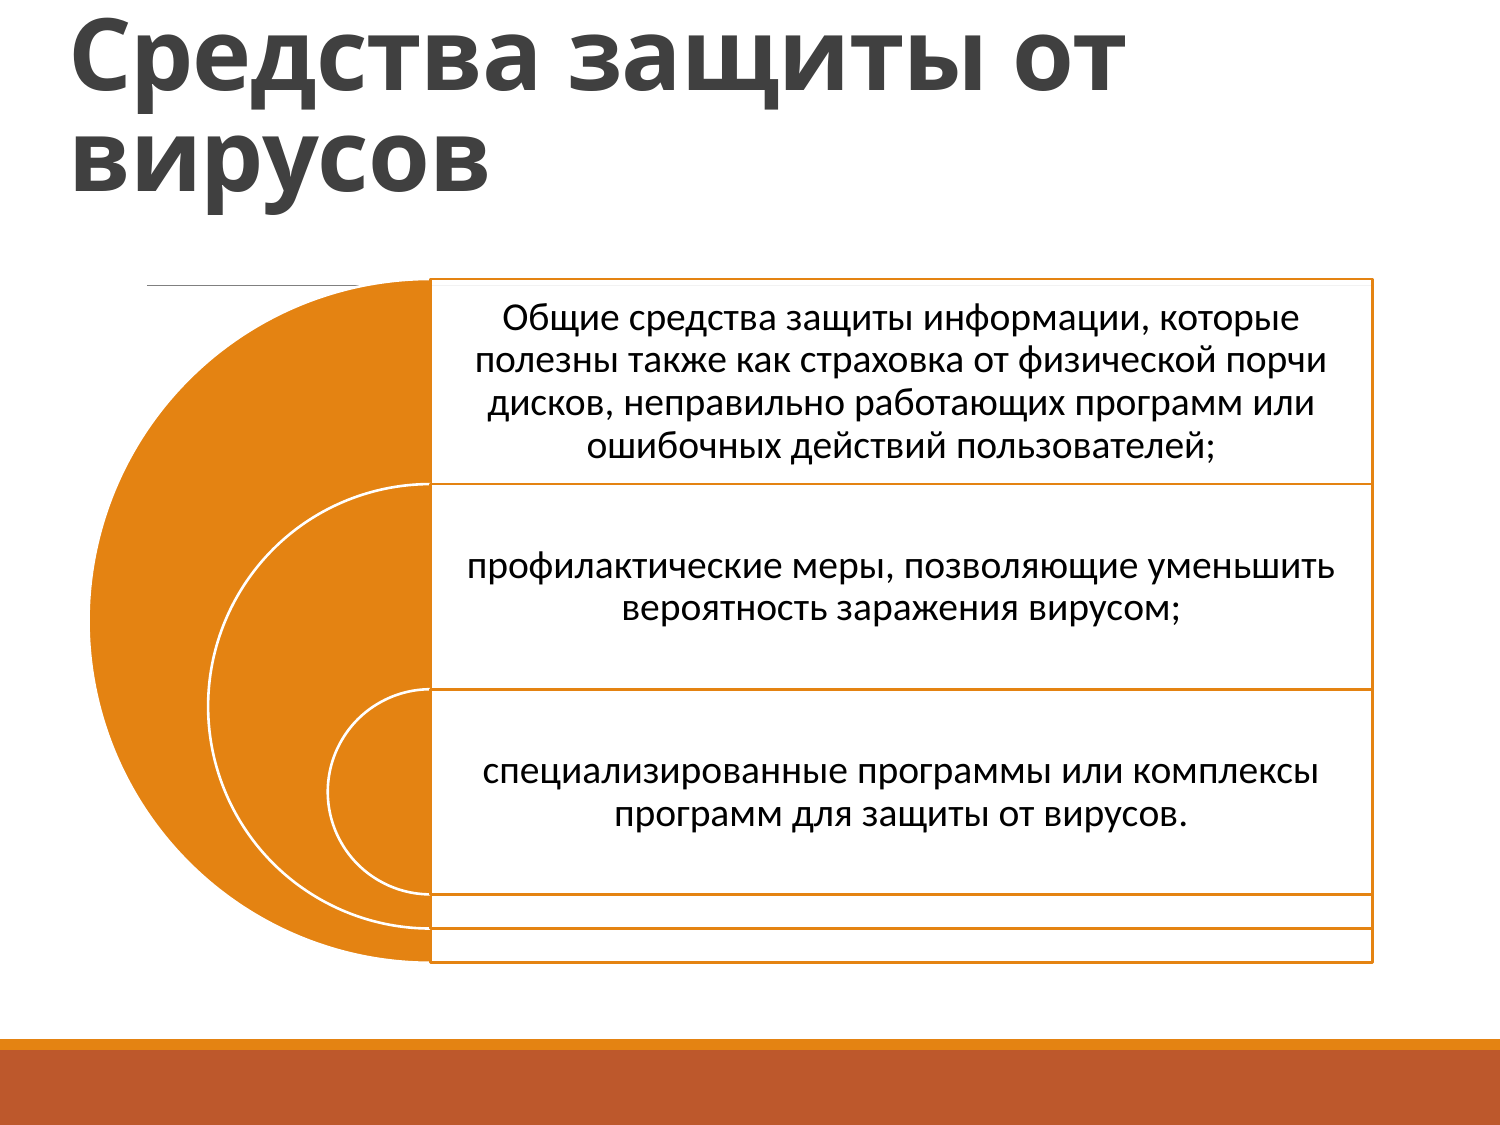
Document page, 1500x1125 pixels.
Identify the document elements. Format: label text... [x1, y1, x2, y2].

title Средства защиты от вирусов [53, 54, 1459, 220]
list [87, 278, 1373, 964]
